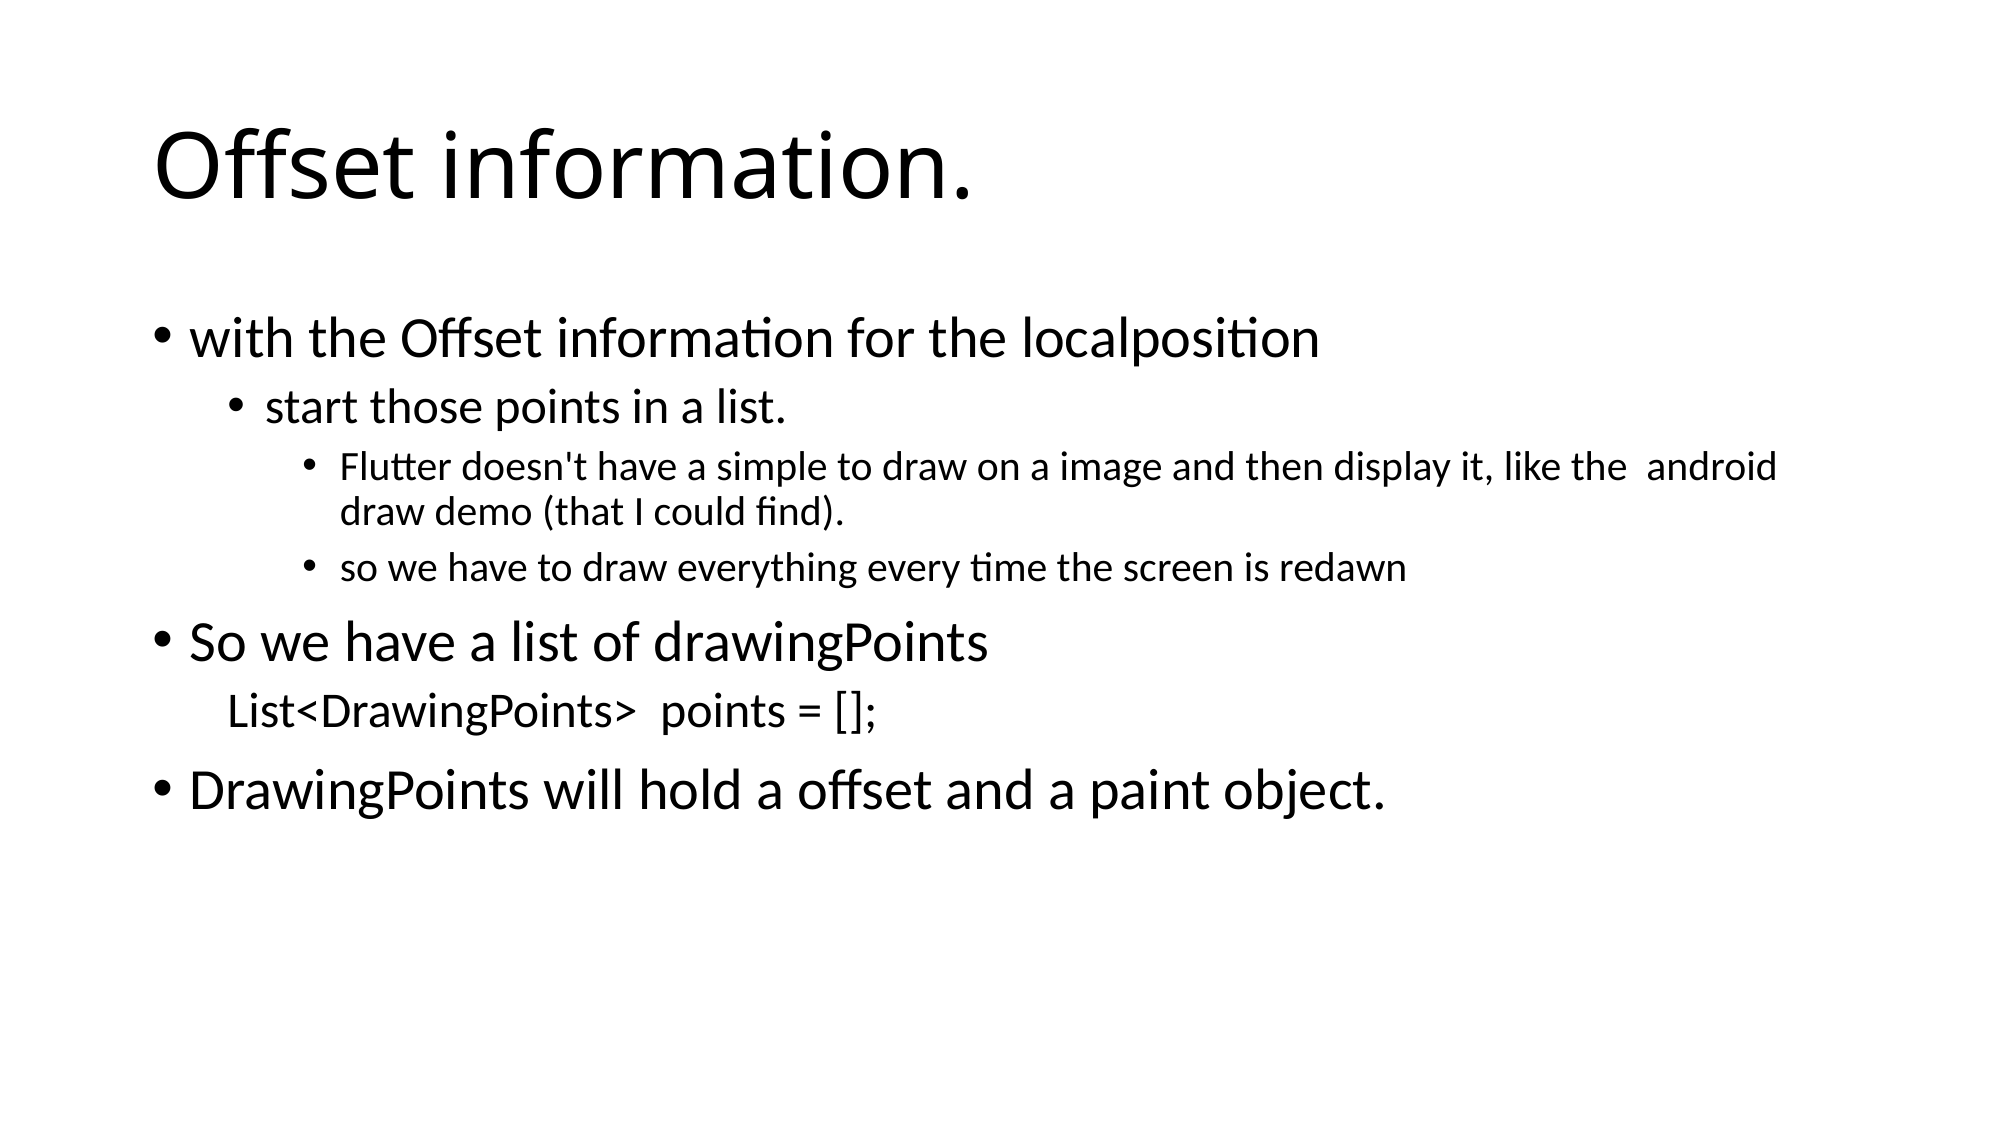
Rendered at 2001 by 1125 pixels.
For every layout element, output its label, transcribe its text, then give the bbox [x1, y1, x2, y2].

list with the Offset information for the localposition start those points in a list. Flutter doesn't have a simple to draw on a image and then display it, like the android draw demo (that I could find). so we have to draw everything every time the screen is redawn So we have a list of drawingPoints List<DrawingPoints> points = []; DrawingPoints will hold a offset and a paint object. [137, 299, 1863, 1014]
title Offset information. [137, 59, 1863, 278]
